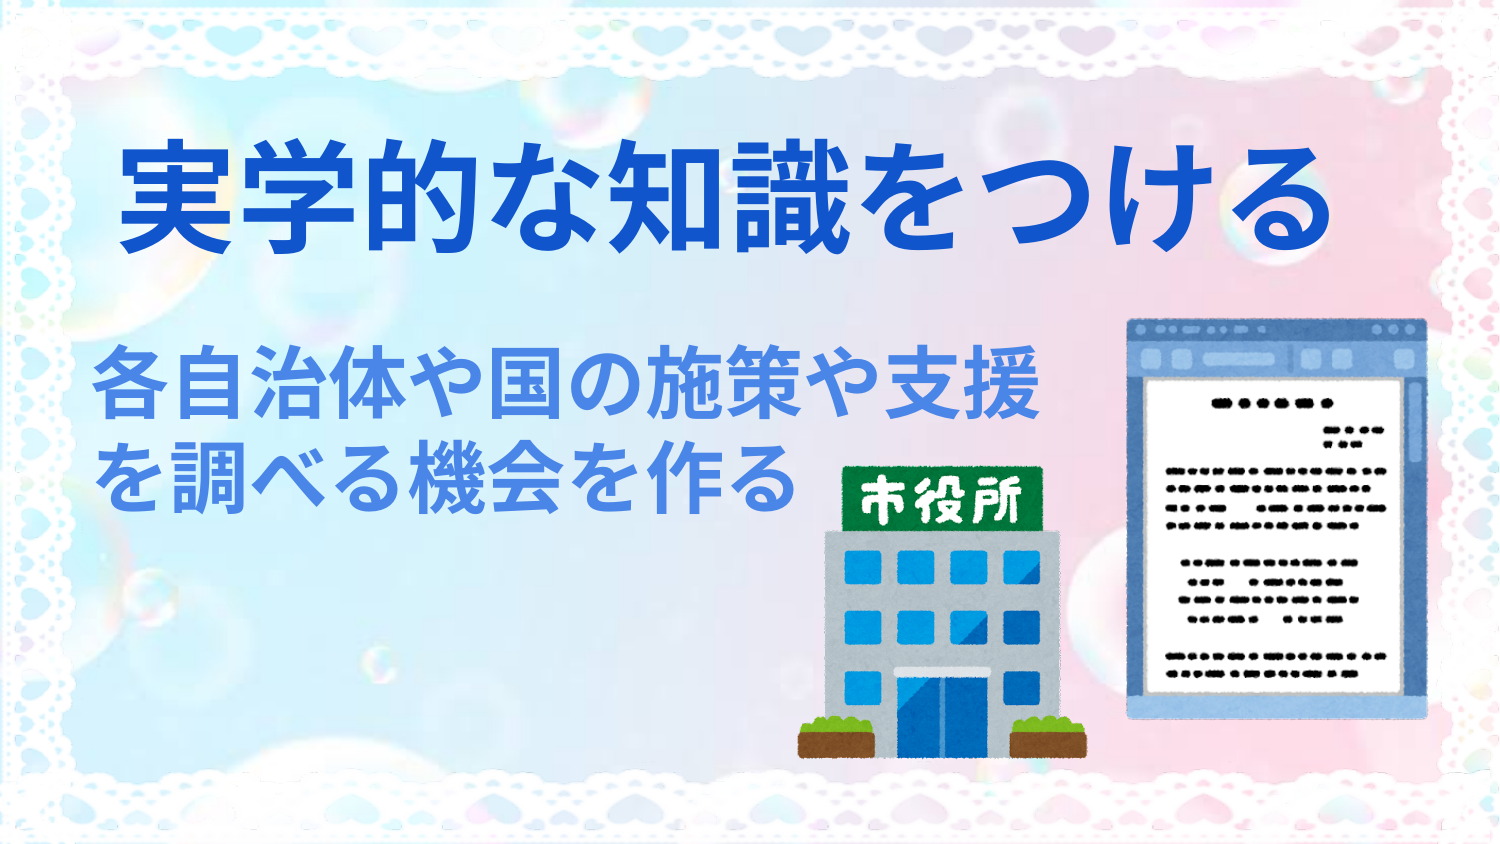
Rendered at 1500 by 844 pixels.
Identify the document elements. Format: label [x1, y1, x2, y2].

picture [784, 306, 1485, 769]
text_box [0, 0, 1500, 844]
